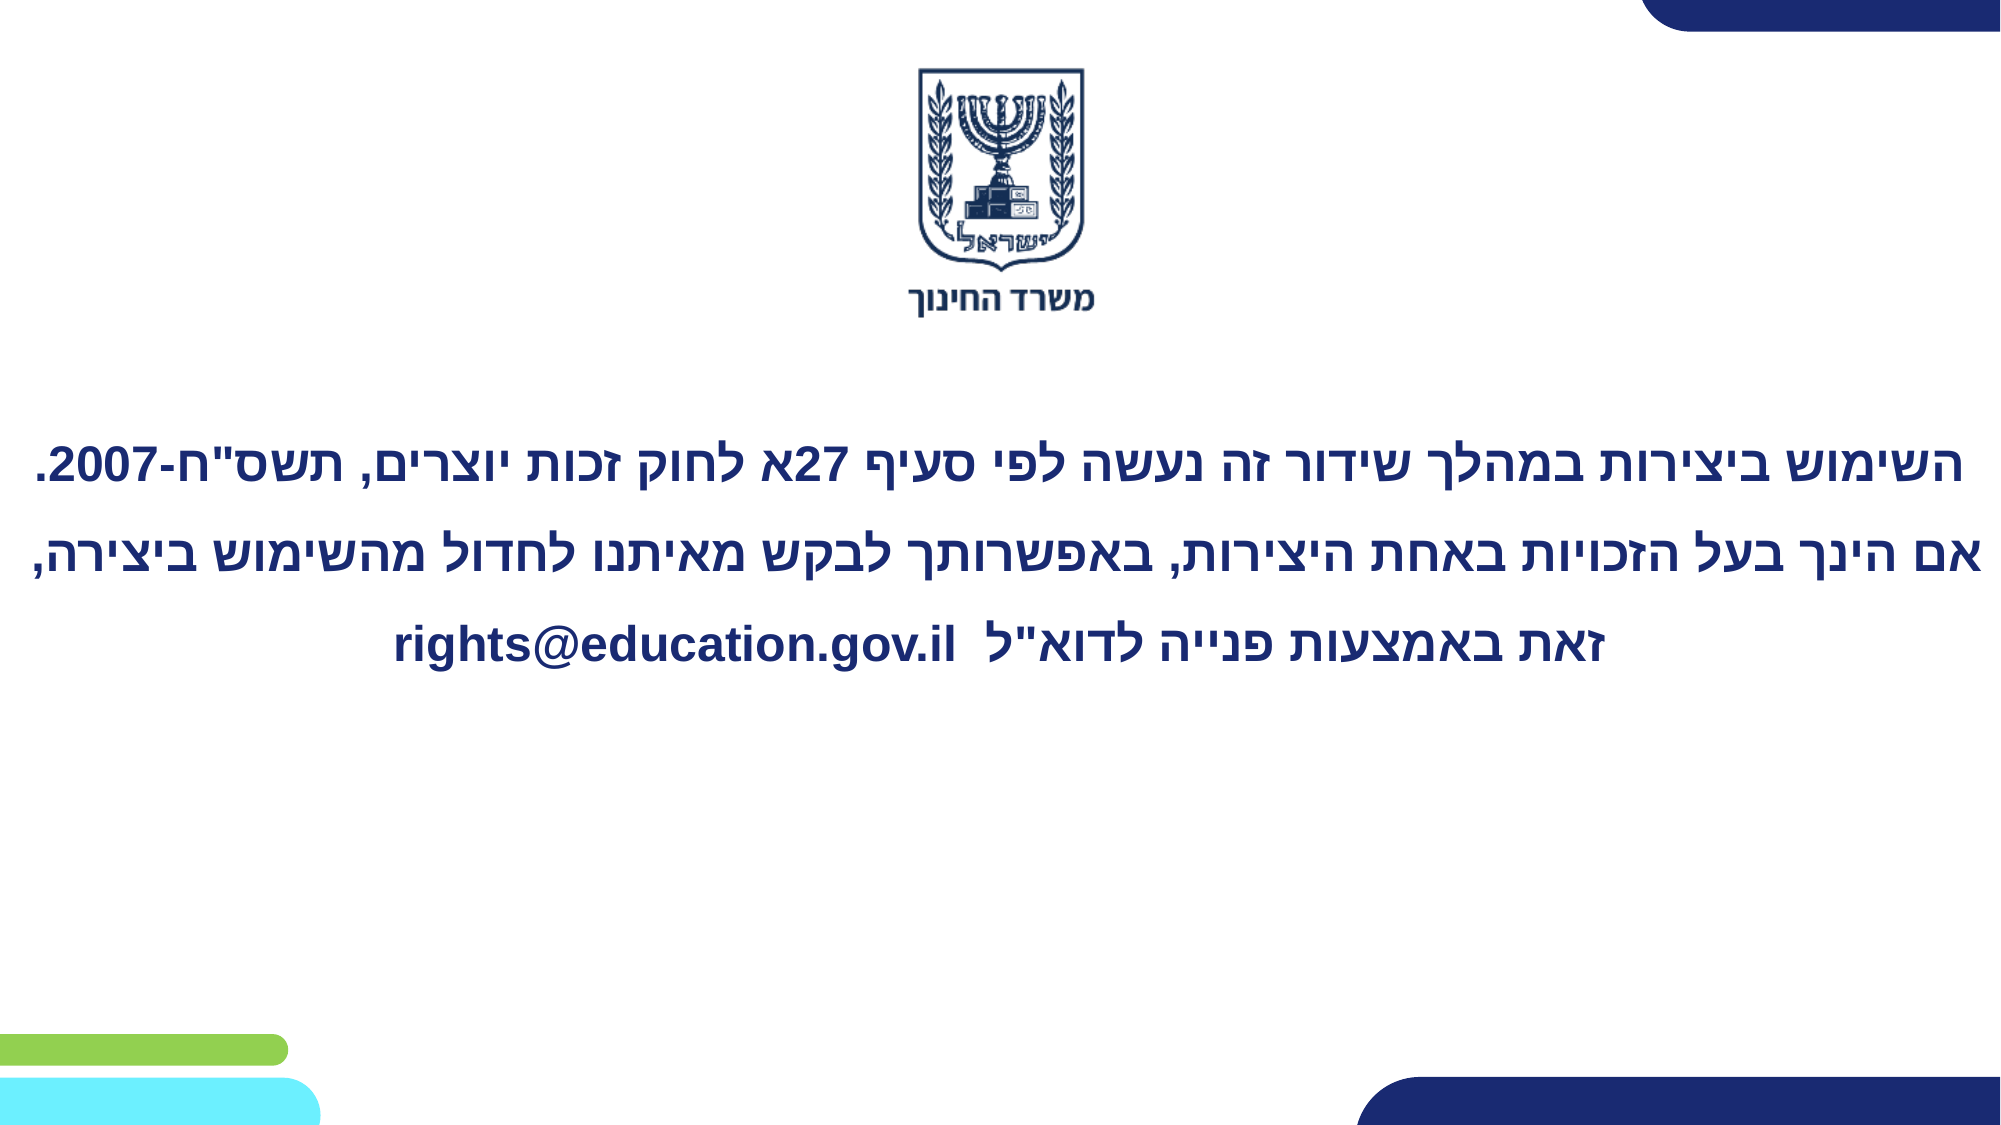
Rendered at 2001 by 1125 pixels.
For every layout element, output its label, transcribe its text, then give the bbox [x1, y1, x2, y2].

title השימוש ביצירות במהלך שידור זה נעשה לפי סעיף 27א לחוק זכות יוצרים, תשס"ח-2007. אם הינך בעל הזכויות באחת היצירות, באפשרותך לבקש מאיתנו לחדול מהשימוש ביצירה, זאת באמצעות פנייה לדוא"ל rights@education.gov.il [0, 416, 2000, 658]
picture [893, 60, 1107, 323]
